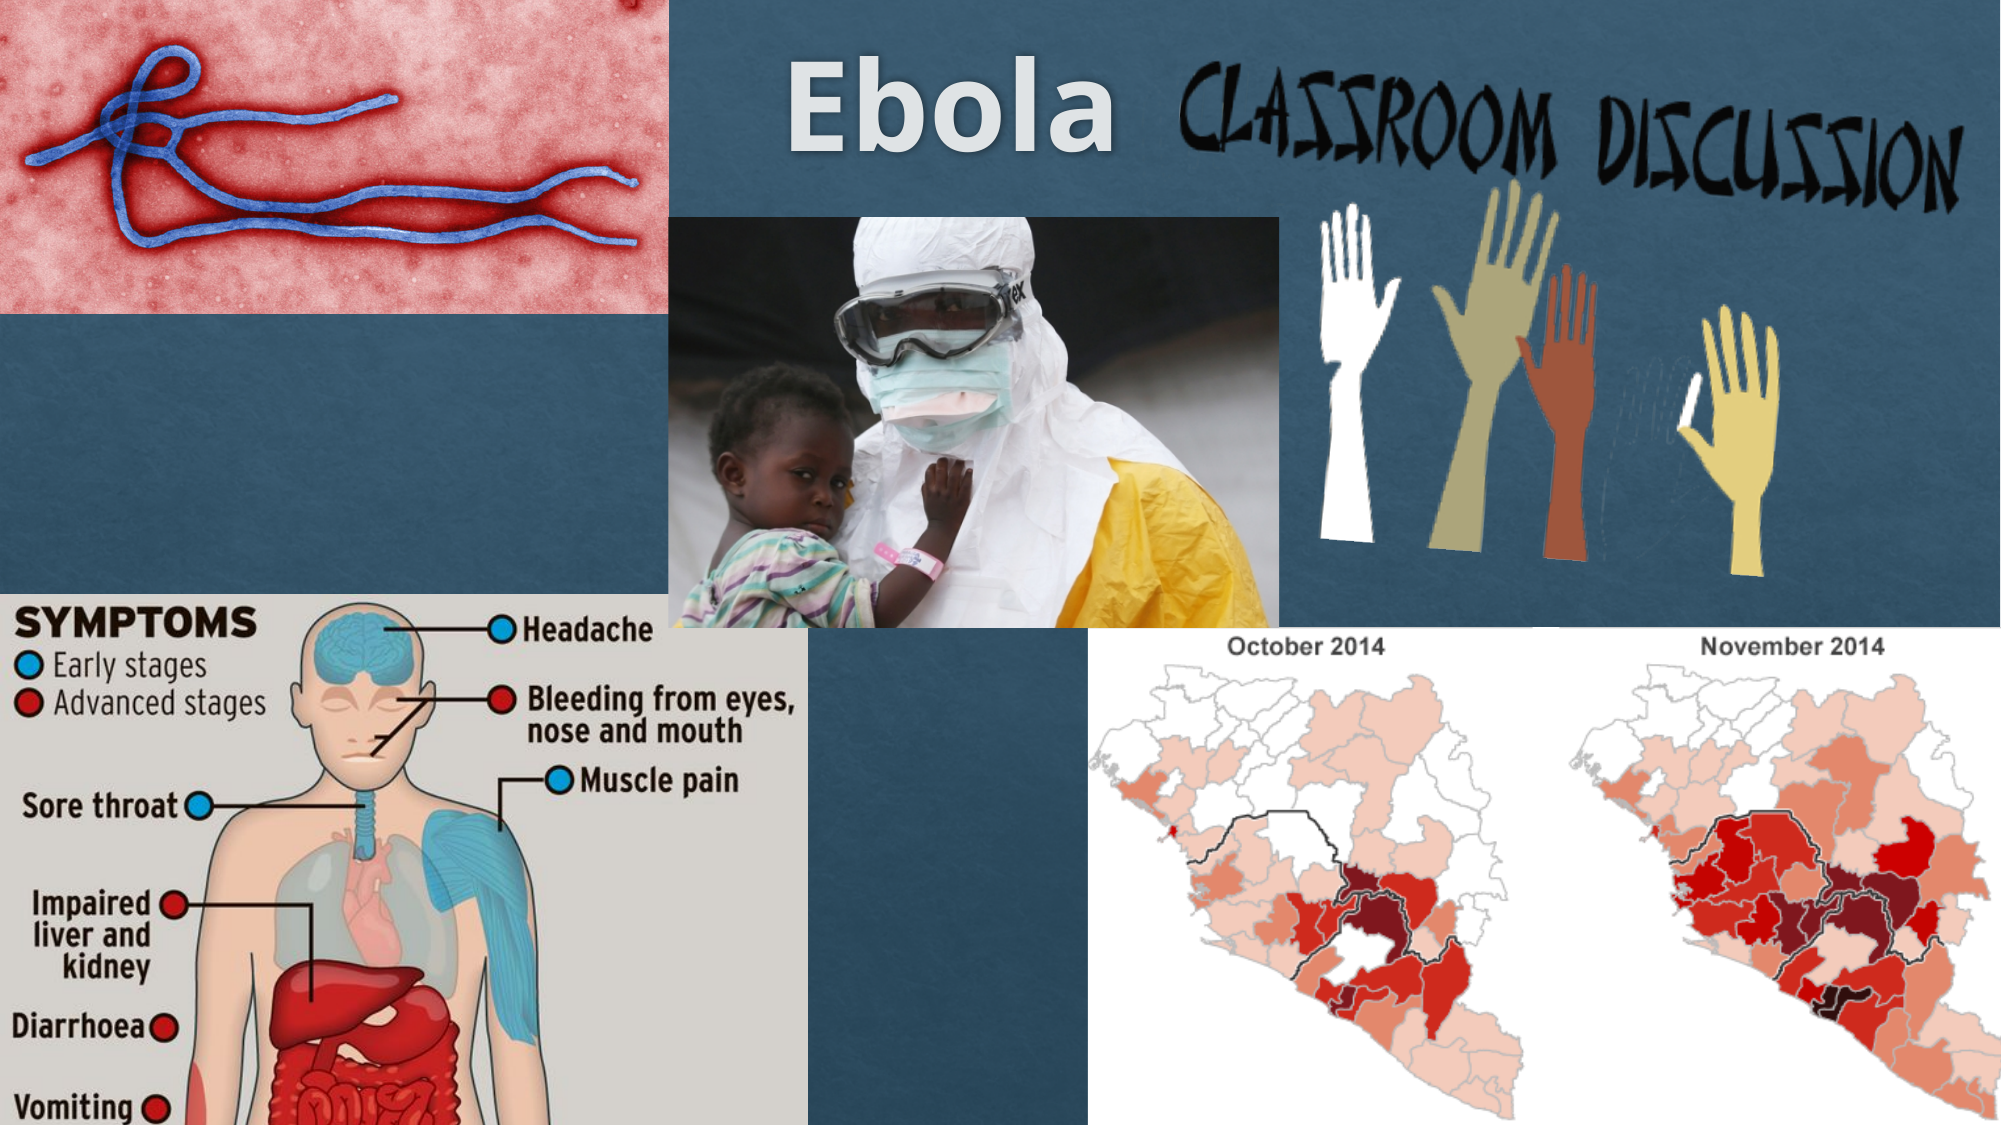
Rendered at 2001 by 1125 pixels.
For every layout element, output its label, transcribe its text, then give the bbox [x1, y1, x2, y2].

title Ebola [673, 0, 1814, 213]
picture [0, 0, 2001, 1125]
